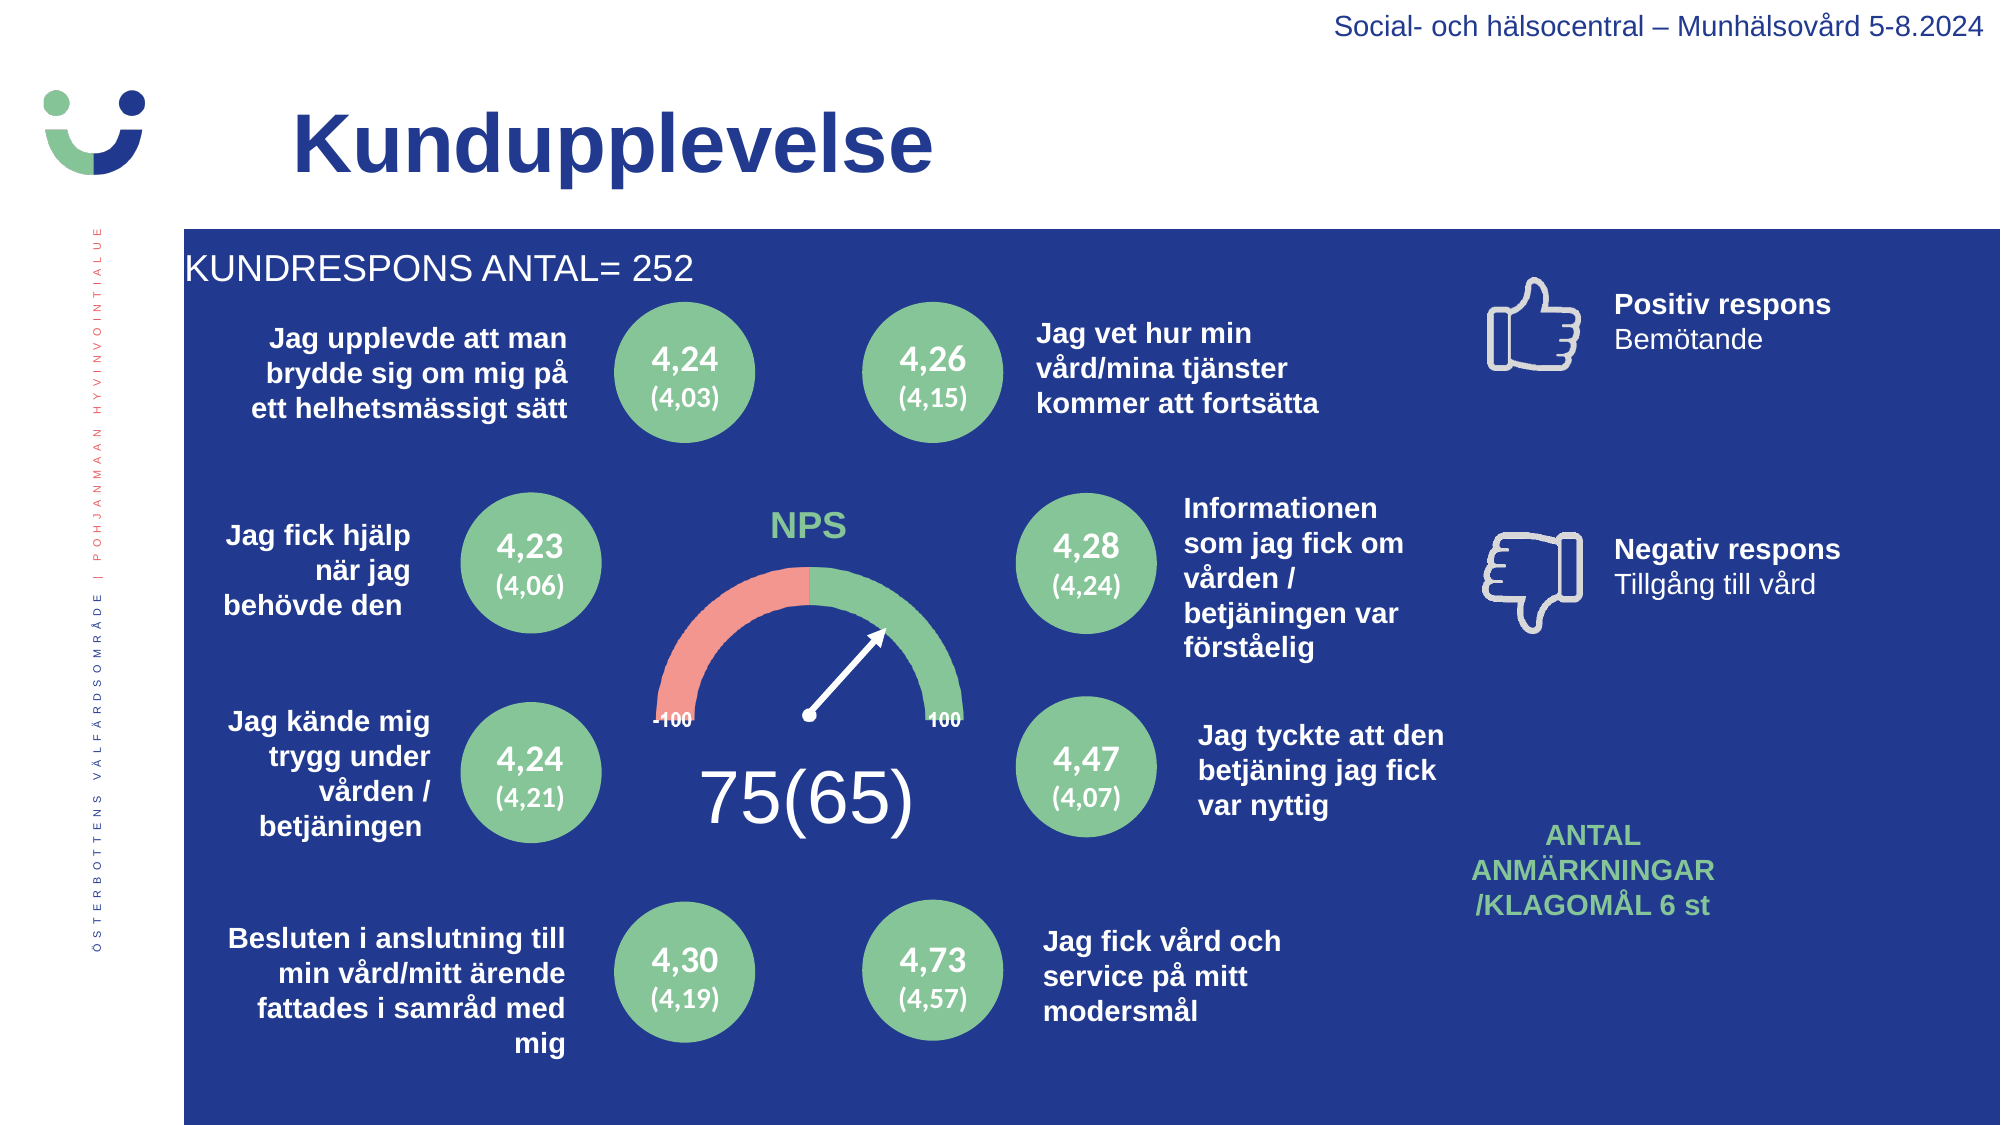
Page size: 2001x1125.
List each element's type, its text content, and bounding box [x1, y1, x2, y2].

picture [648, 561, 965, 728]
title Kundupplevelse [277, 70, 1775, 221]
text_box Positiv respons Bemötande Negativ respons Tillgång till vård [1599, 278, 1994, 608]
text_box 4,24 (4,21) [456, 726, 604, 822]
text_box Jag vet hur min vård/mina tjänster kommer att fortsätta [1021, 307, 1385, 427]
text_box 4,47 (4,07) [1012, 726, 1161, 822]
text_box 4,24 (4,03) [611, 326, 759, 422]
text_box 75(65) [669, 740, 946, 846]
text_box 4,73 (4,57) [859, 927, 1007, 1023]
picture [43, 90, 145, 175]
text_box Jag fick vård och service på mitt modersmål [1028, 914, 1307, 1035]
text_box Informationen som jag fick om vården / betjäningen var förståelig [1168, 481, 1436, 672]
text_box ANTAL ANMÄRKNINGAR/KLAGOMÅL 6 st [1455, 808, 1731, 929]
text_box Social- och hälsocentral – Munhälsovård 5-8.2024 [1133, 0, 2000, 50]
text_box Jag kände mig trygg under vården / betjäningen [163, 695, 446, 850]
text_box Besluten i anslutning till min vård/mitt ärende fattades i samråd med mig [183, 912, 581, 1067]
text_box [807, 627, 887, 716]
text_box 4,26 (4,15) [859, 326, 1007, 422]
text_box 4,28 (4,24) [1012, 513, 1161, 609]
text_box Jag upplevde att man brydde sig om mig på ett helhetsmässigt sätt [209, 311, 583, 432]
text_box 4,23 (4,06) [456, 513, 604, 609]
text_box Jag tyckte att den betjäning jag fick var nyttig [1183, 708, 1481, 829]
text_box Jag fick hjälp när jag behövde den [183, 509, 426, 629]
text_box 4,30 (4,19) [611, 927, 759, 1023]
text_box KUNDRESPONS ANTAL= 252 [169, 236, 759, 297]
